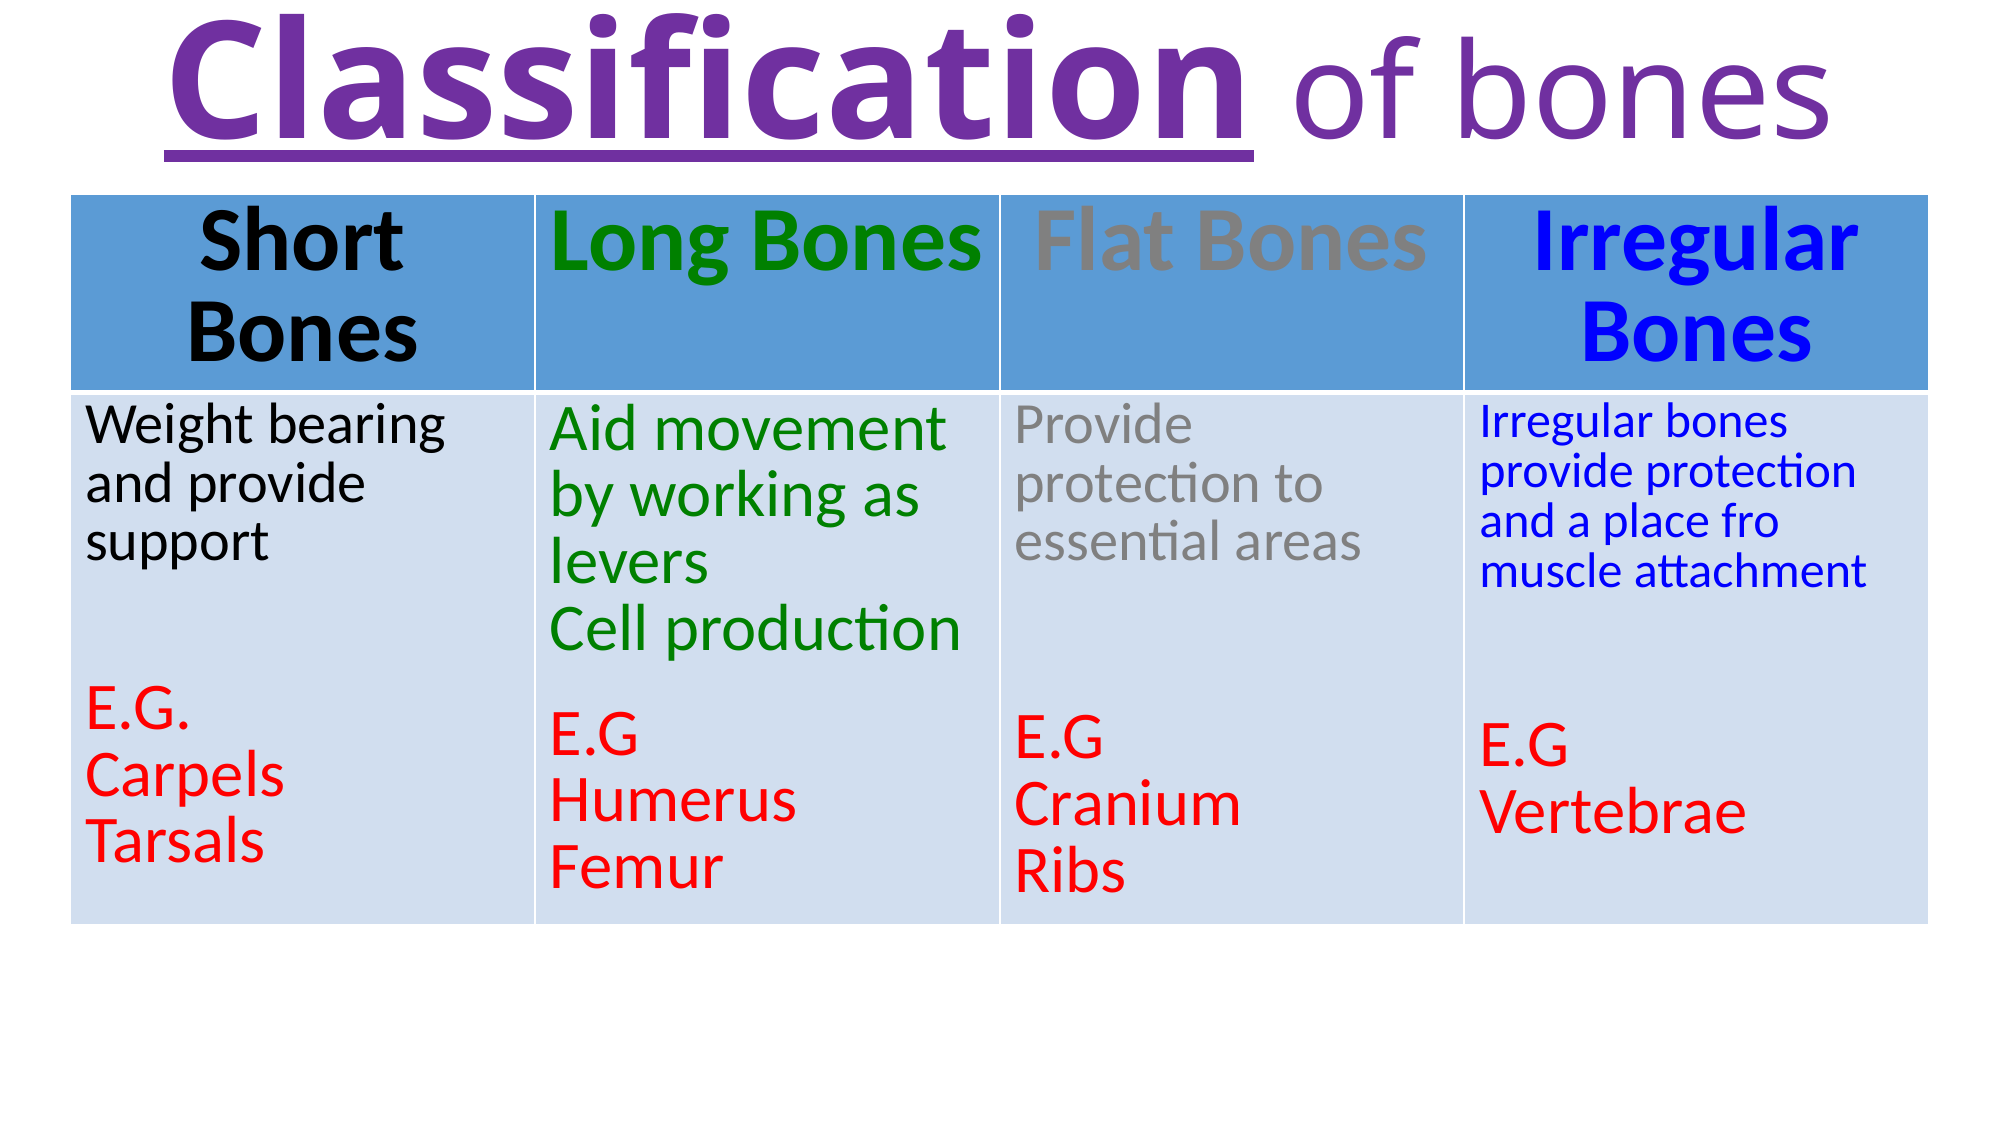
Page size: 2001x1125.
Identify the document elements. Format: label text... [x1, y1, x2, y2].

table_cell Provide protection to essential areas E.G Cranium Ribs [1001, 395, 1463, 924]
table_header Irregular Bones [1465, 195, 1928, 390]
table_cell Aid movement by working as levers Cell production E.G Humerus Femur [536, 395, 999, 924]
table_header Short Bones [71, 195, 534, 390]
title Classification of bones [137, 0, 1863, 193]
table_header Flat Bones [1001, 195, 1463, 390]
table_cell Irregular bones provide protection and a place fro muscle attachment E.G Vertebrae [1465, 395, 1928, 924]
table_cell Weight bearing and provide support E.G. Carpels Tarsals [71, 395, 534, 924]
table_header Long Bones [536, 195, 999, 390]
